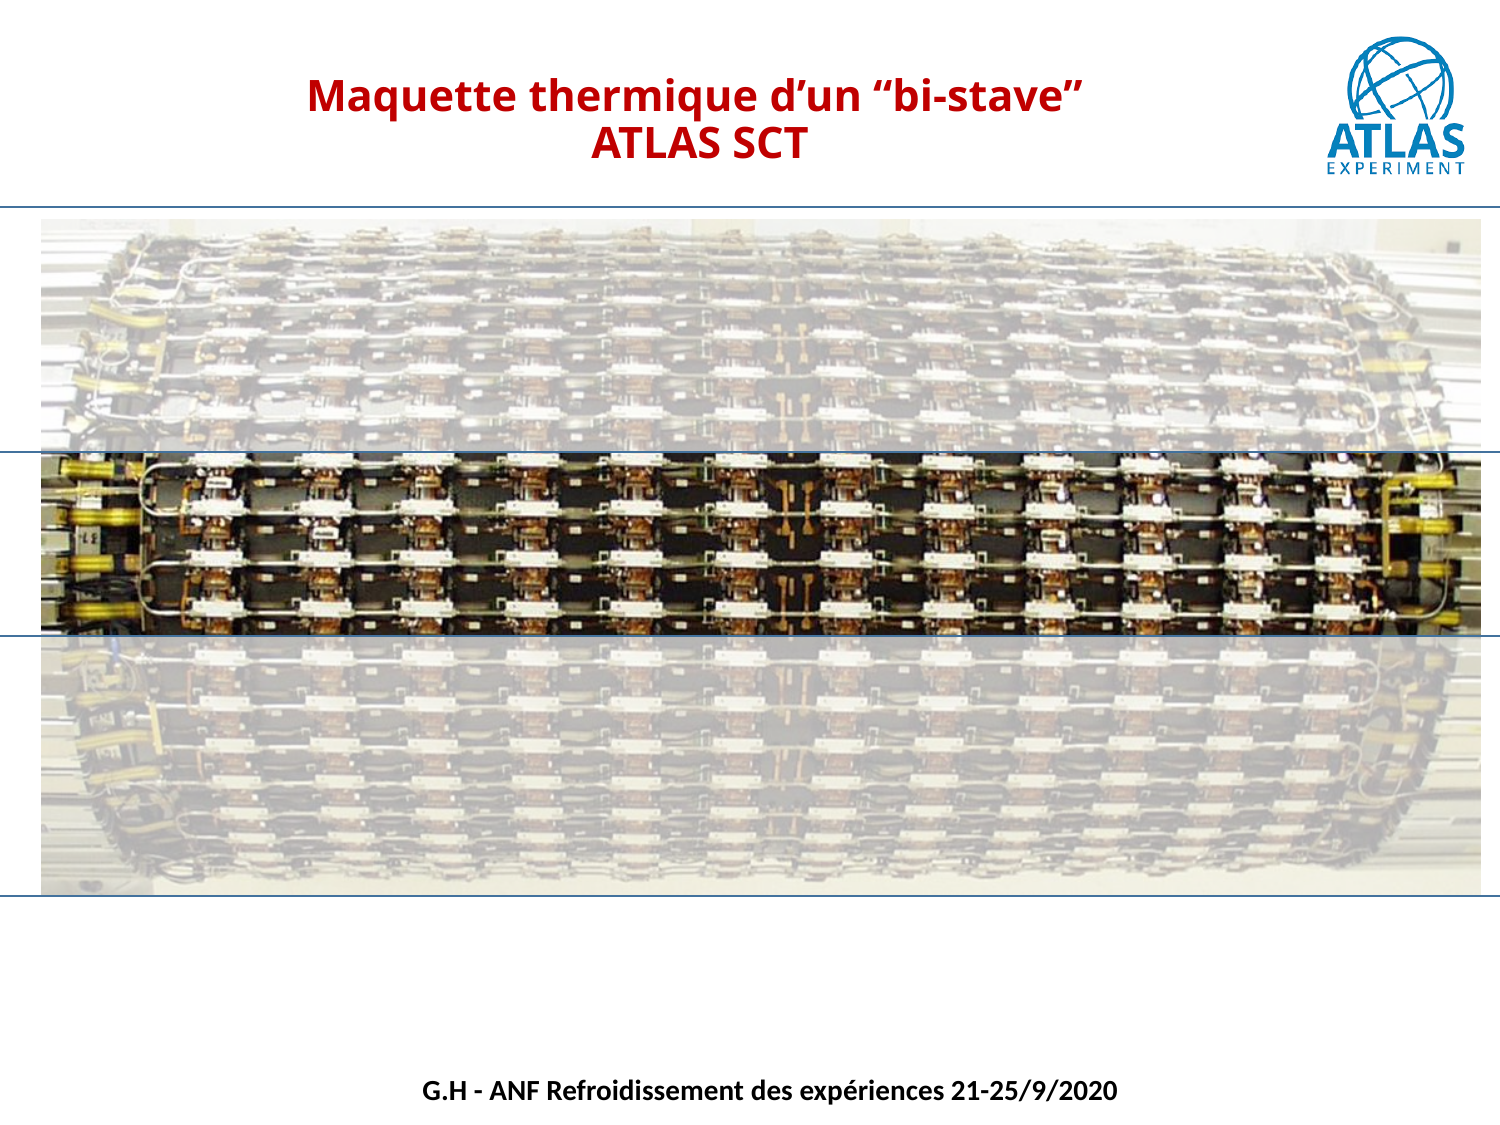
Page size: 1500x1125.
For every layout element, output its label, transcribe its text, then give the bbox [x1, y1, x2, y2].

title Maquette thermique d’un “bi-stave” ATLAS SCT [43, 19, 1357, 206]
text_box [0, 635, 41, 897]
picture [41, 219, 1481, 897]
text_box G.H - ANF Refroidissement des expériences 21-25/9/2020 [407, 1056, 1134, 1114]
text_box [1481, 635, 1500, 897]
text_box [0, 206, 1500, 453]
picture [1305, 28, 1489, 212]
